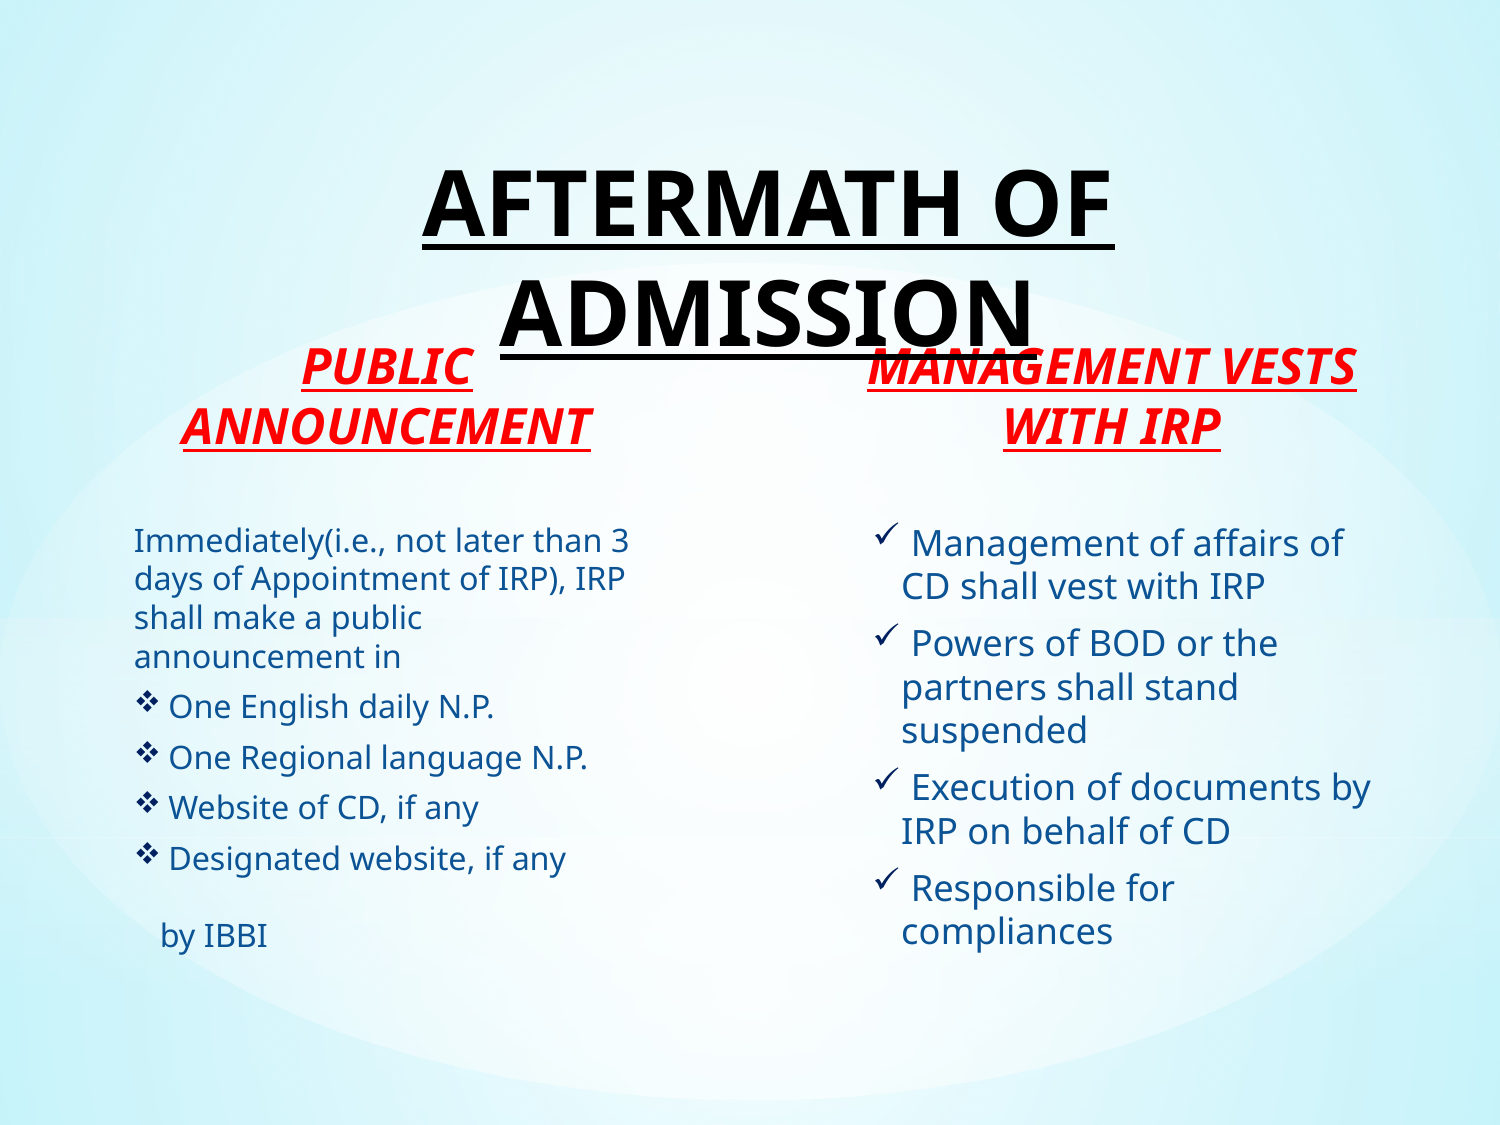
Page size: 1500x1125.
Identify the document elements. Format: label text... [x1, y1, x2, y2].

list MANAGEMENT VESTS WITH IRP [837, 337, 1387, 463]
list Immediately(i.e., not later than 3 days of Appointment of IRP), IRP shall make a public announcement in One English daily N.P. One Regional language N.P. Website of CD, if any Designated website, if any by IBBI [112, 512, 662, 963]
list PUBLIC ANNOUNCEMENT [112, 337, 662, 463]
title AFTERMATH OF ADMISSION [137, 137, 1400, 300]
list Management of affairs of CD shall vest with IRP Powers of BOD or the partners shall stand suspended Execution of documents by IRP on behalf of CD Responsible for compliances [849, 512, 1399, 963]
